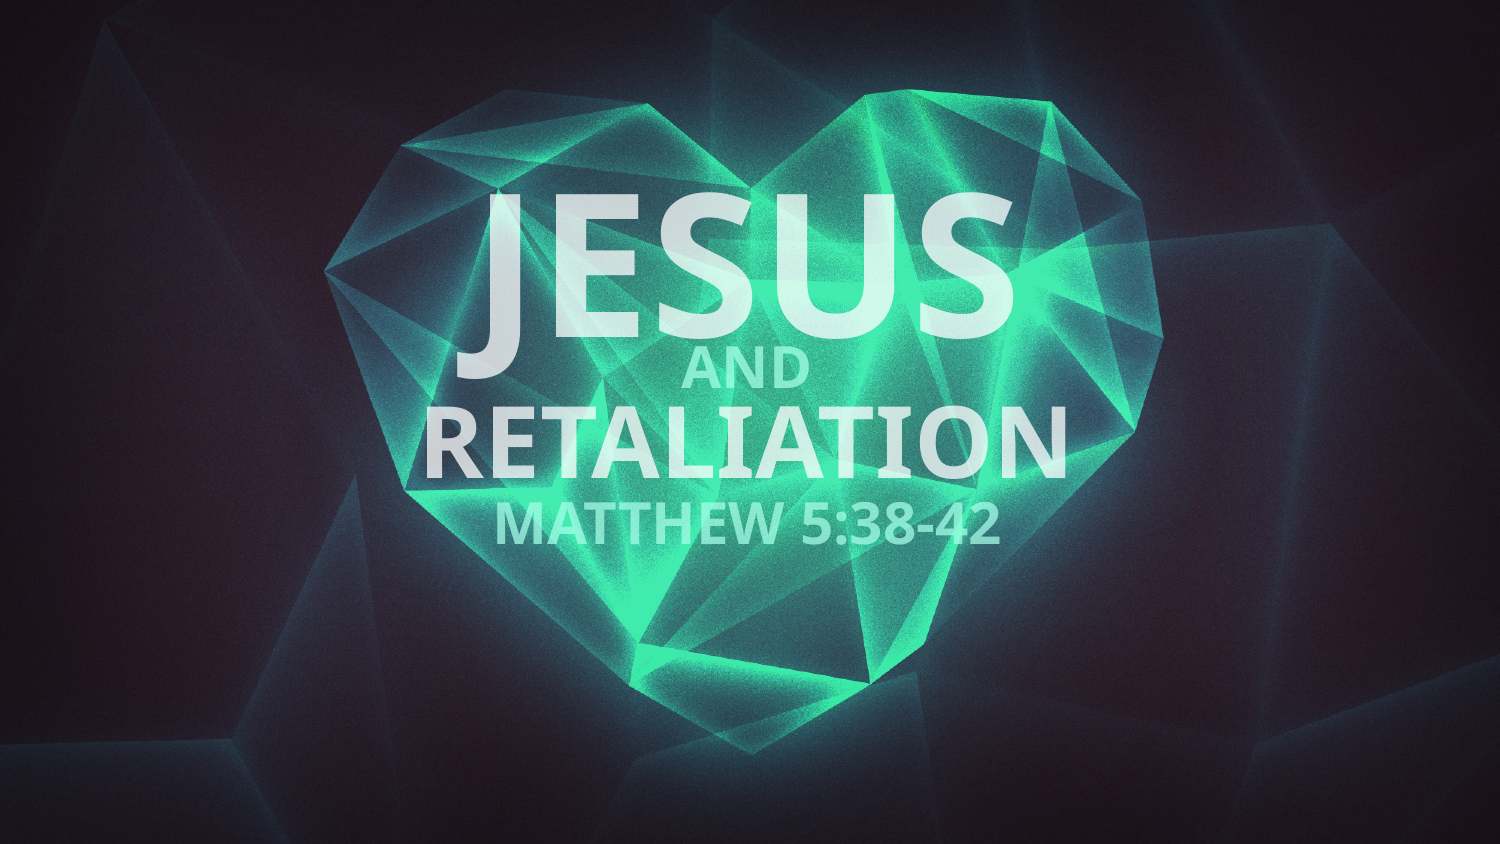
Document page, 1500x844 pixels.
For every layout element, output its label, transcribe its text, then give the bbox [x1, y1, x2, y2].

title JESUS [442, 171, 1052, 344]
text_box MATTHEW 5:38-42 [402, 474, 1092, 568]
text_box AND [617, 319, 877, 412]
picture [0, 0, 1500, 844]
text_box RETALIATION [383, 378, 1111, 498]
